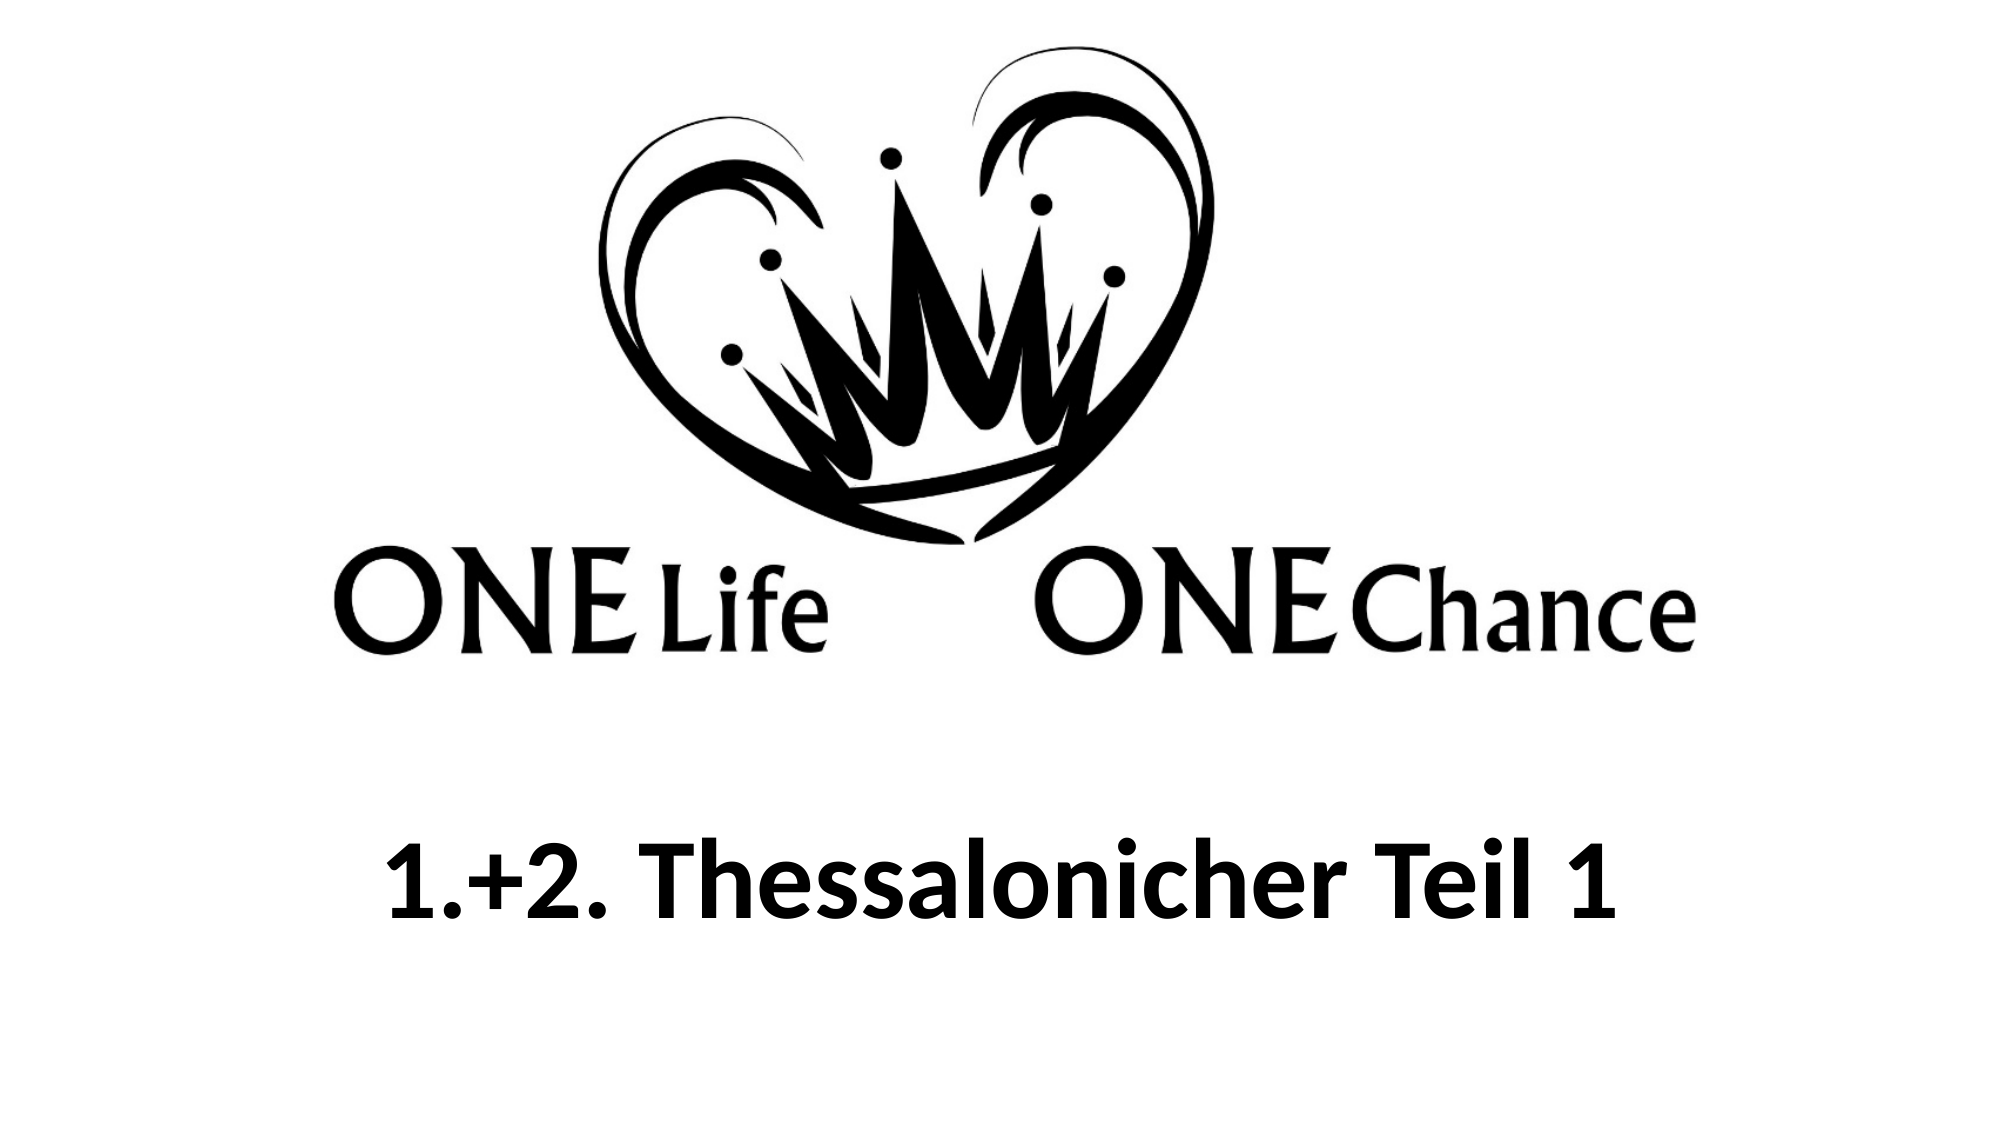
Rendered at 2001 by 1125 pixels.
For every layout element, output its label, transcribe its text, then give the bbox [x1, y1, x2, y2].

picture [156, 0, 1884, 874]
text_box 1.+2. Thessalonicher Teil 1 [364, 874, 1636, 949]
